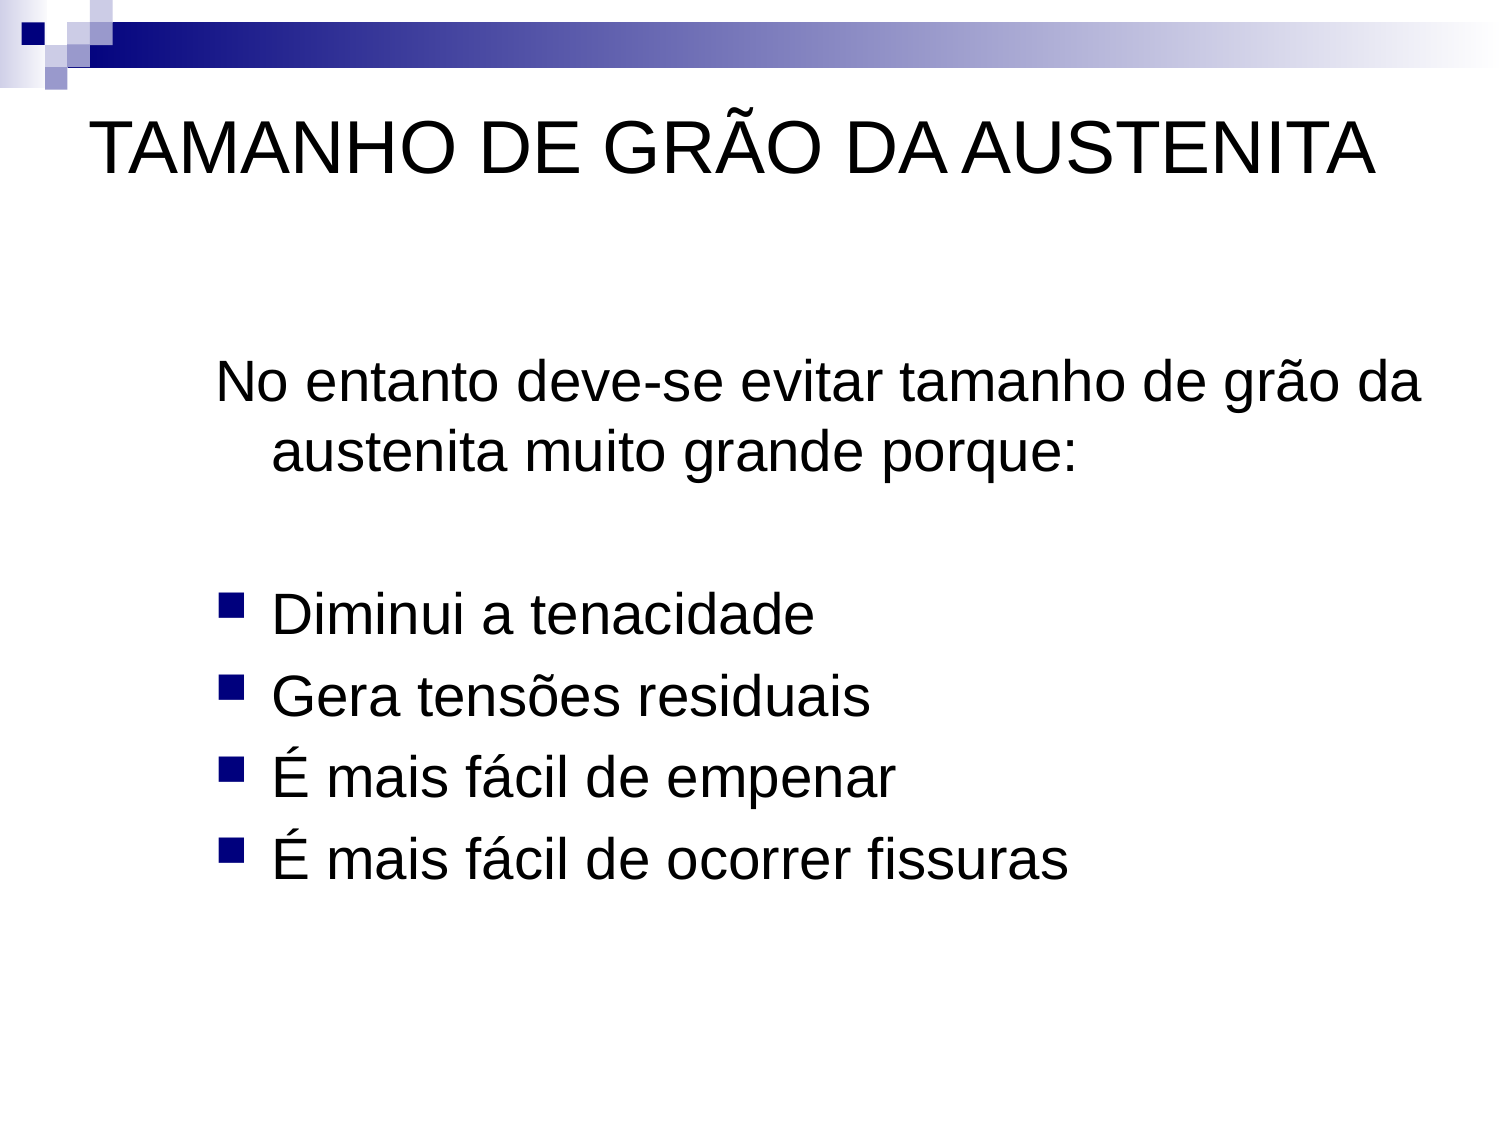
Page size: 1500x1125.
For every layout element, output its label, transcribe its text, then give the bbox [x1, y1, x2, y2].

list No entanto deve-se evitar tamanho de grão da austenita muito grande porque: Diminui a tenacidade Gera tensões residuais É mais fácil de empenar É mais fácil de ocorrer fissuras [199, 335, 1476, 1125]
title TAMANHO DE GRÃO DA AUSTENITA [72, 30, 1424, 257]
